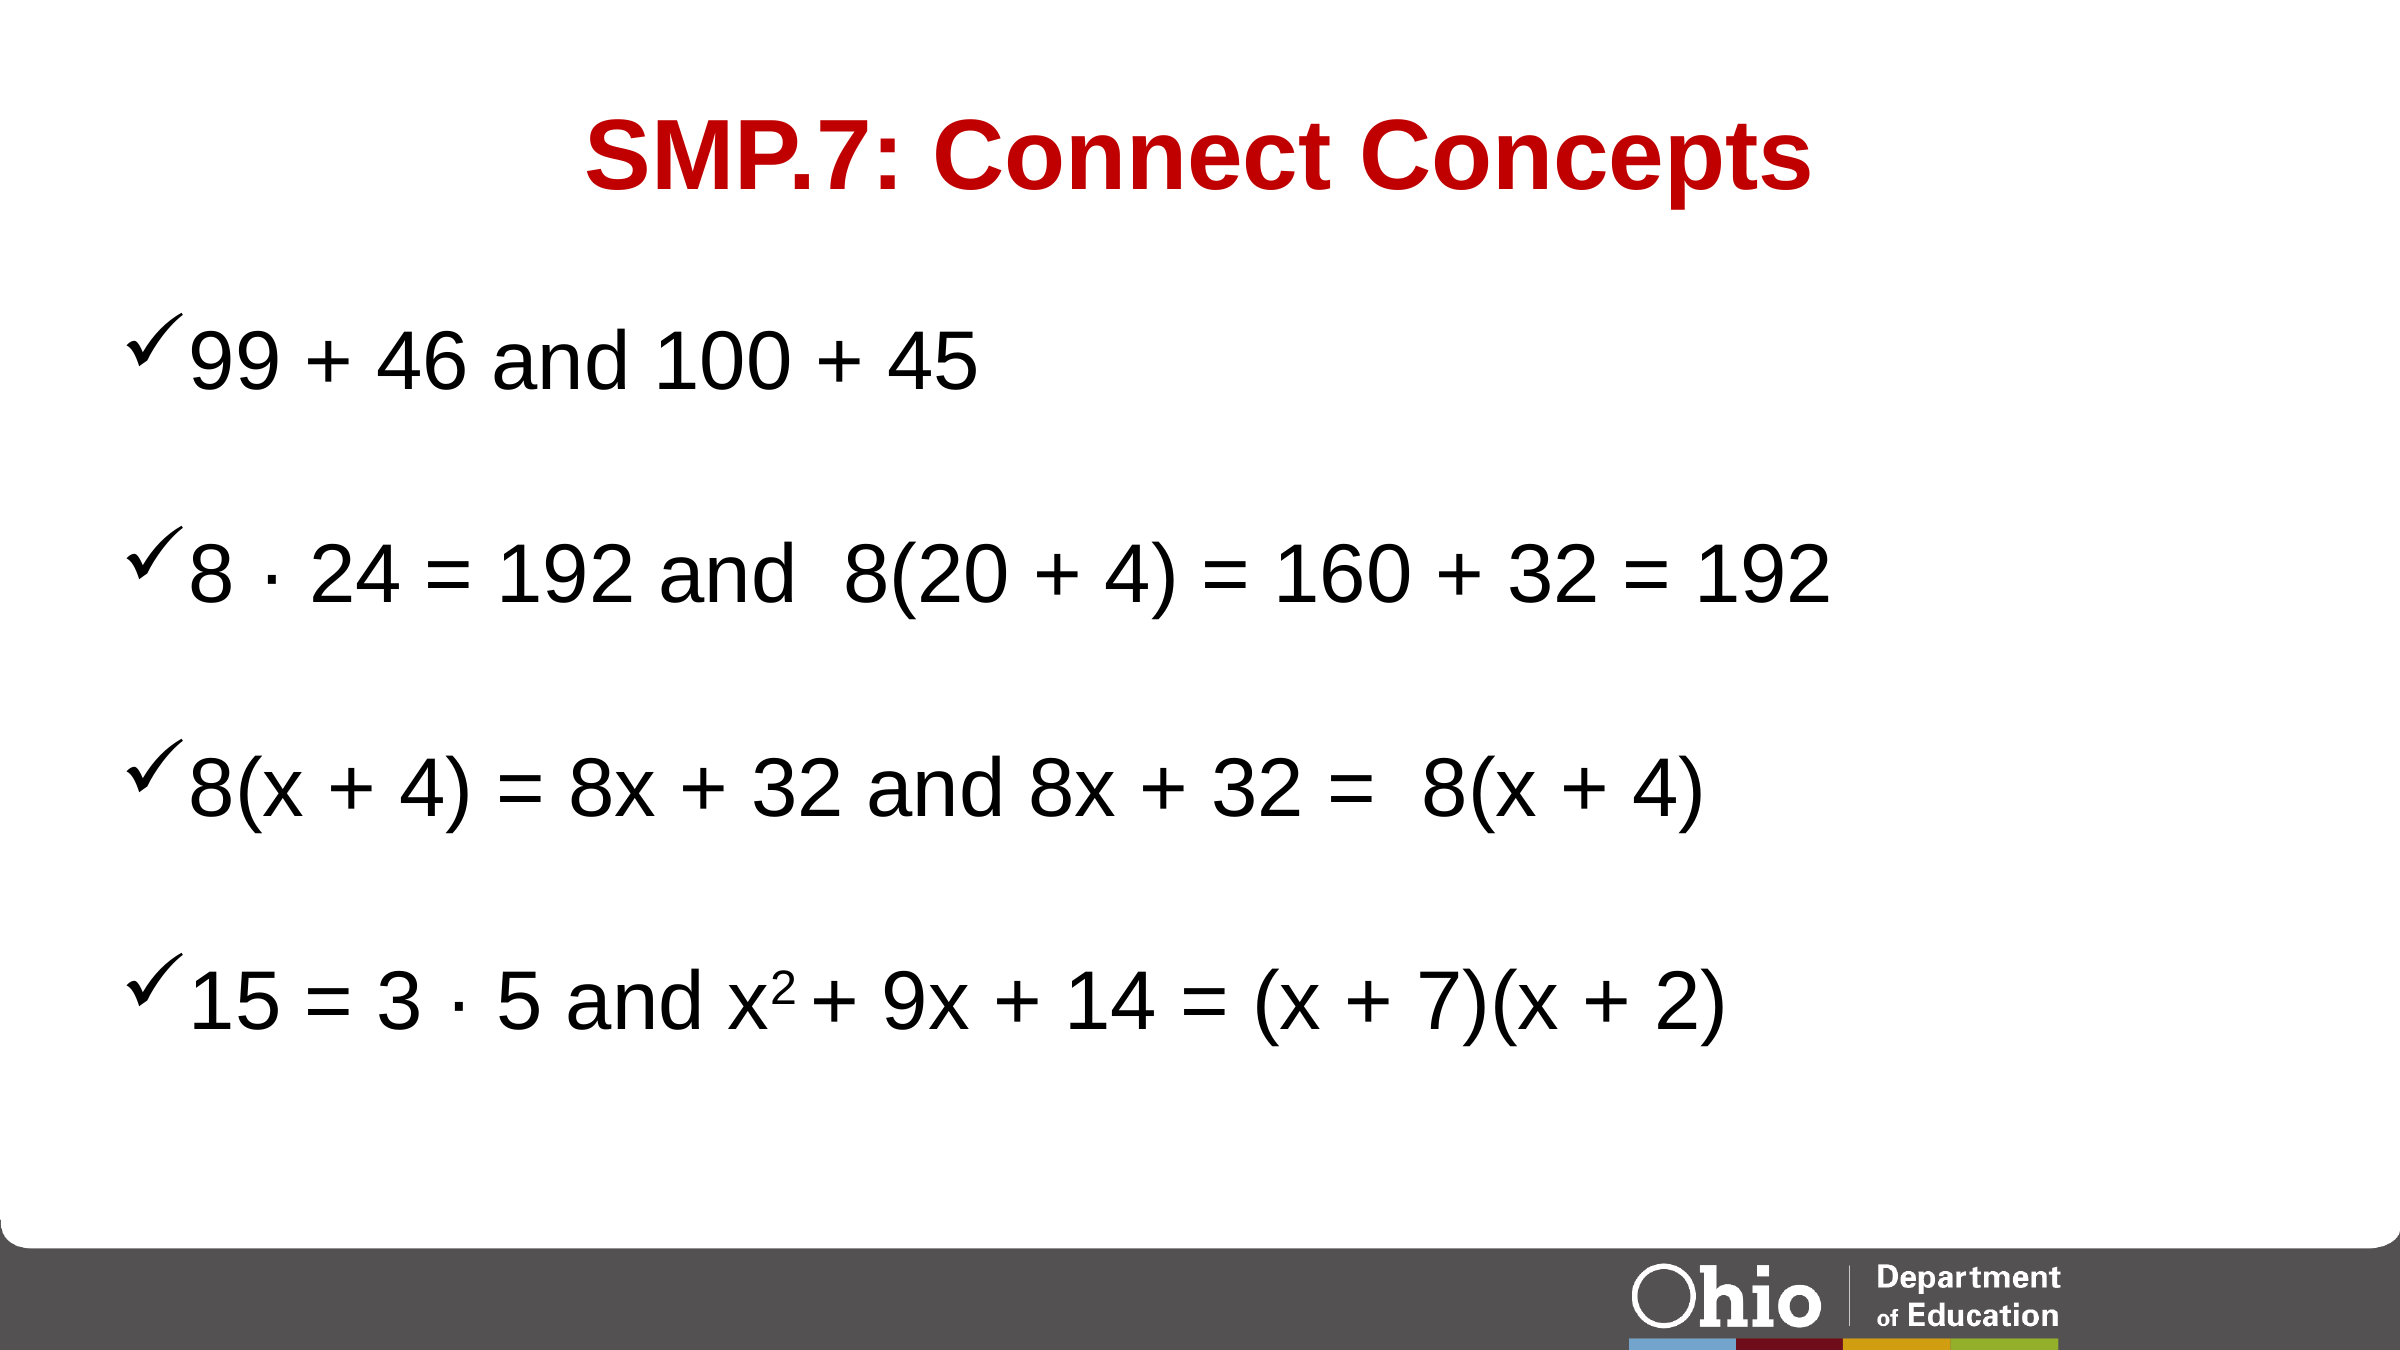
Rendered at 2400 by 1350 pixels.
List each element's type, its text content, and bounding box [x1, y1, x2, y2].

title SMP.7: Connect Concepts [120, 90, 2280, 212]
picture [0, 1209, 2400, 1350]
list 99 + 46 and 100 + 45 8 · 24 = 192 and 8(20 + 4) = 160 + 32 = 192 8(x + 4) = 8x + 32 and 8x + 32 = 8(x + 4) 15 = 3 · 5 and x2 + 9x + 14 = (x + 7)(x + 2) [120, 317, 2280, 1112]
